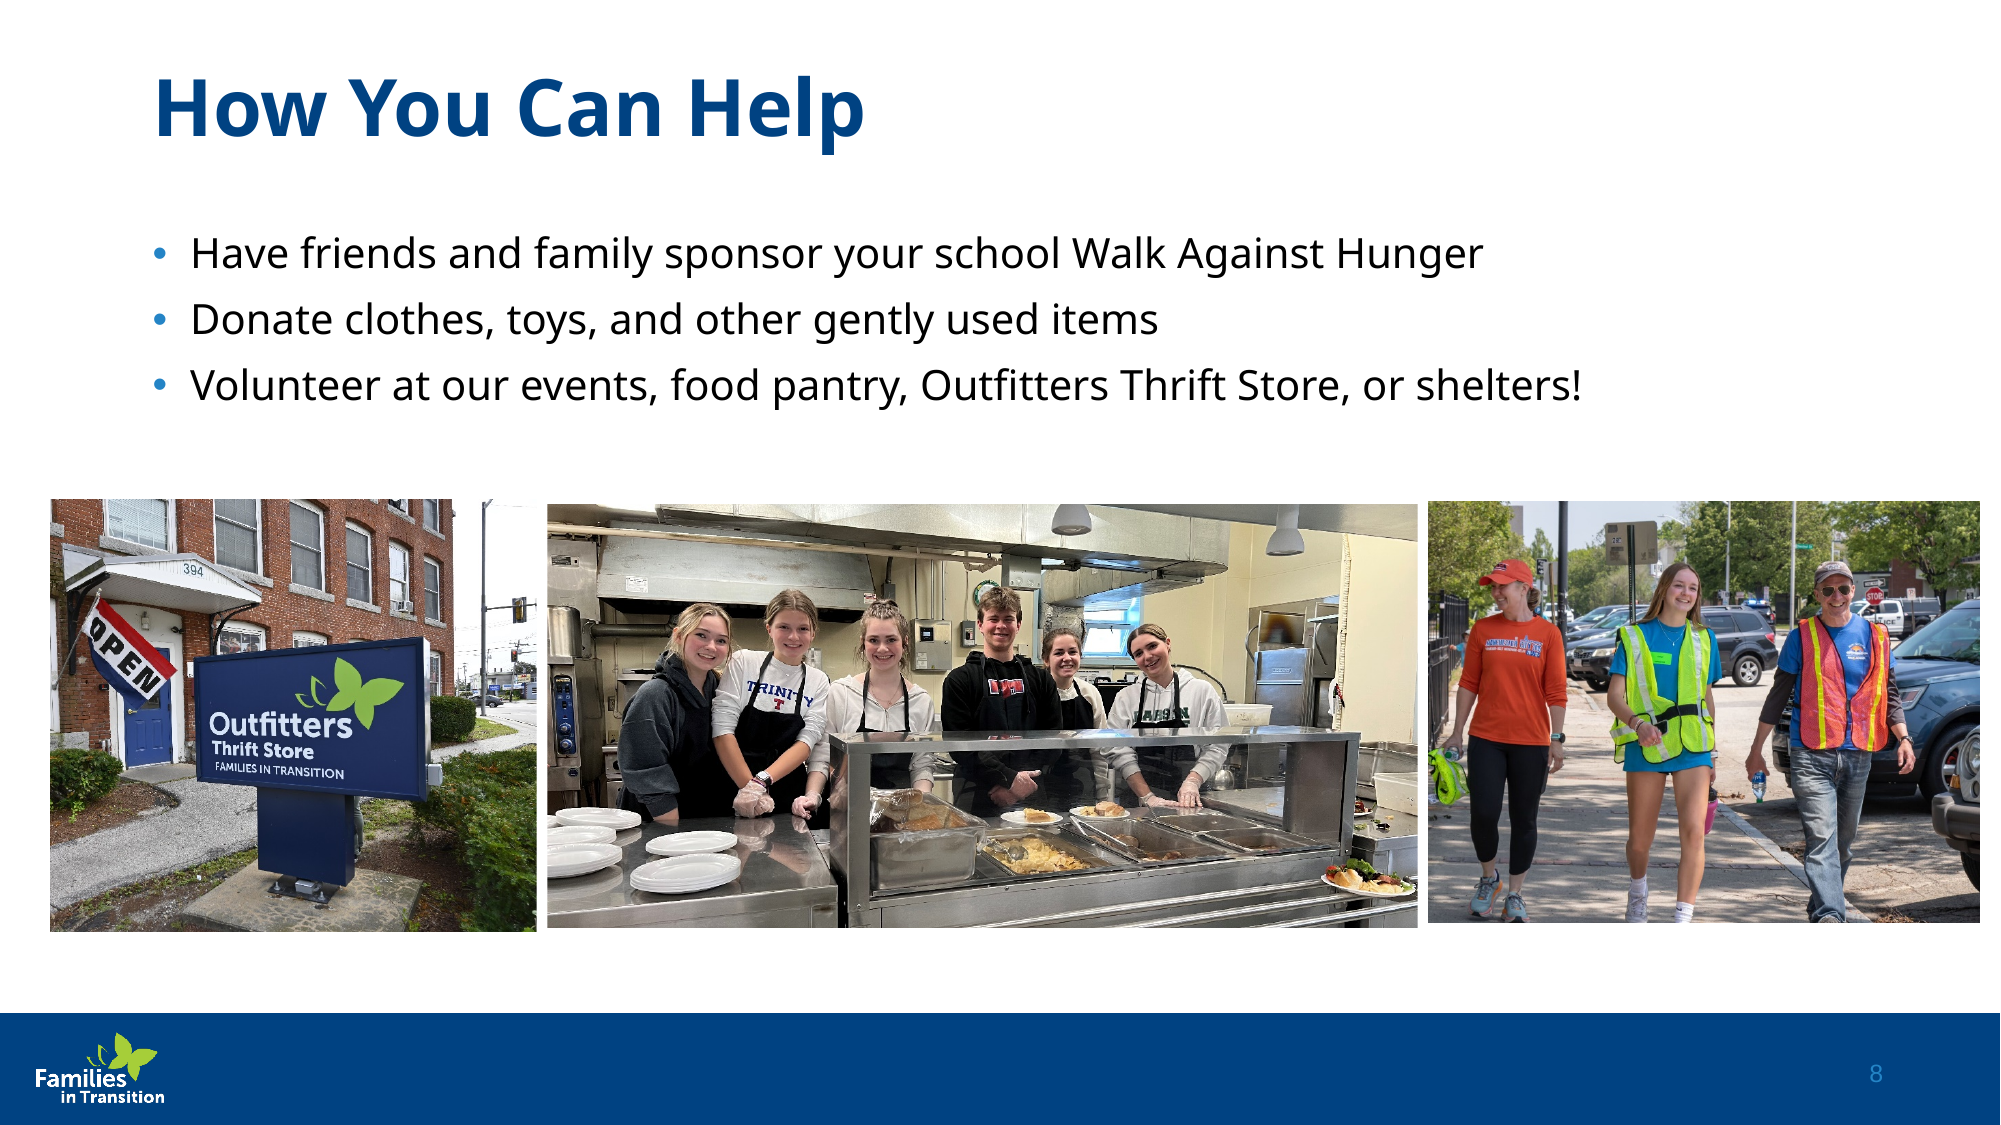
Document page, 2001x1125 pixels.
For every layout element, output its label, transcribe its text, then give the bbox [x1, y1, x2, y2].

picture [36, 1032, 164, 1103]
list Have friends and family sponsor your school Walk Against Hunger Donate clothes, toys, and other gently used items Volunteer at our events, food pantry, Outfitters Thrift Store, or shelters! [137, 225, 1899, 923]
picture [50, 499, 537, 932]
picture [1428, 499, 2000, 923]
title How You Can Help [137, 59, 1863, 161]
slide_number 8 [1597, 1042, 1899, 1103]
picture [547, 504, 1418, 928]
